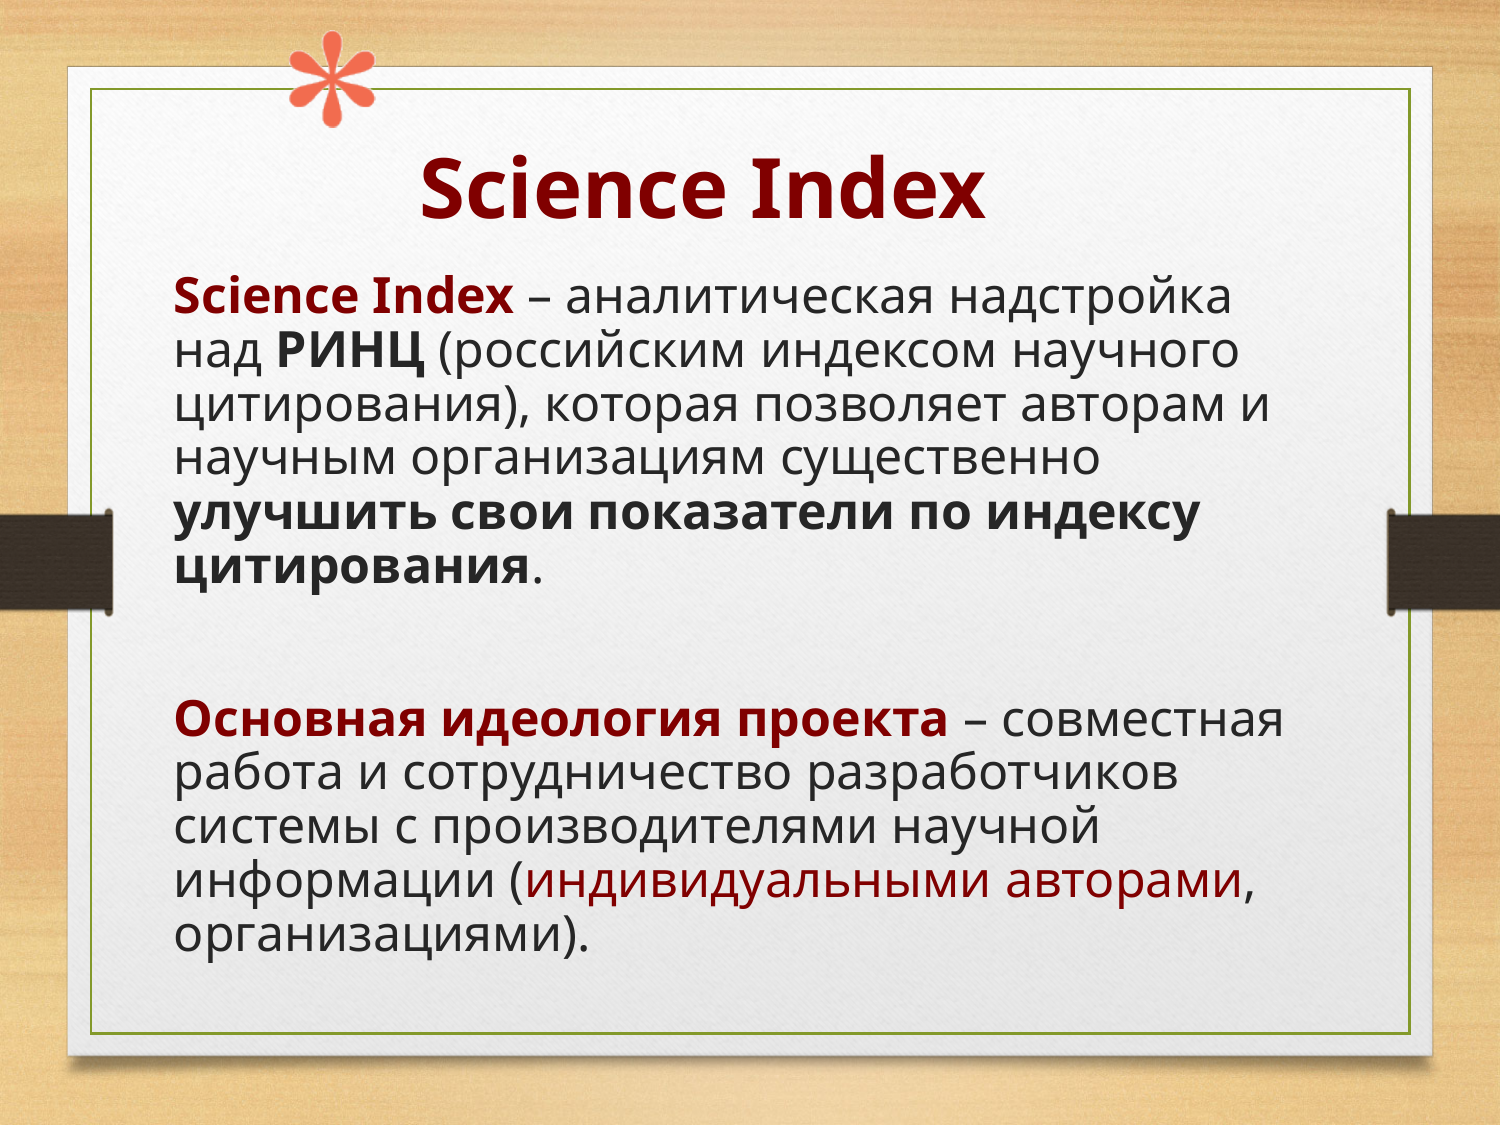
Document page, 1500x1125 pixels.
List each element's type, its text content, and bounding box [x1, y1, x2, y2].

list Science Index – аналитическая надстройка над РИНЦ (российским индексом научного цитирования), которая позволяет авторам и научным организациям существенно улучшить свои показатели по индексу цитирования. Основная идеология проекта – совместная работа и сотрудничество разработчиков системы с производителями научной информации (индивидуальными авторами, организациями). [112, 262, 1350, 988]
title Science Index [53, 113, 1353, 258]
picture [0, 0, 1500, 1125]
